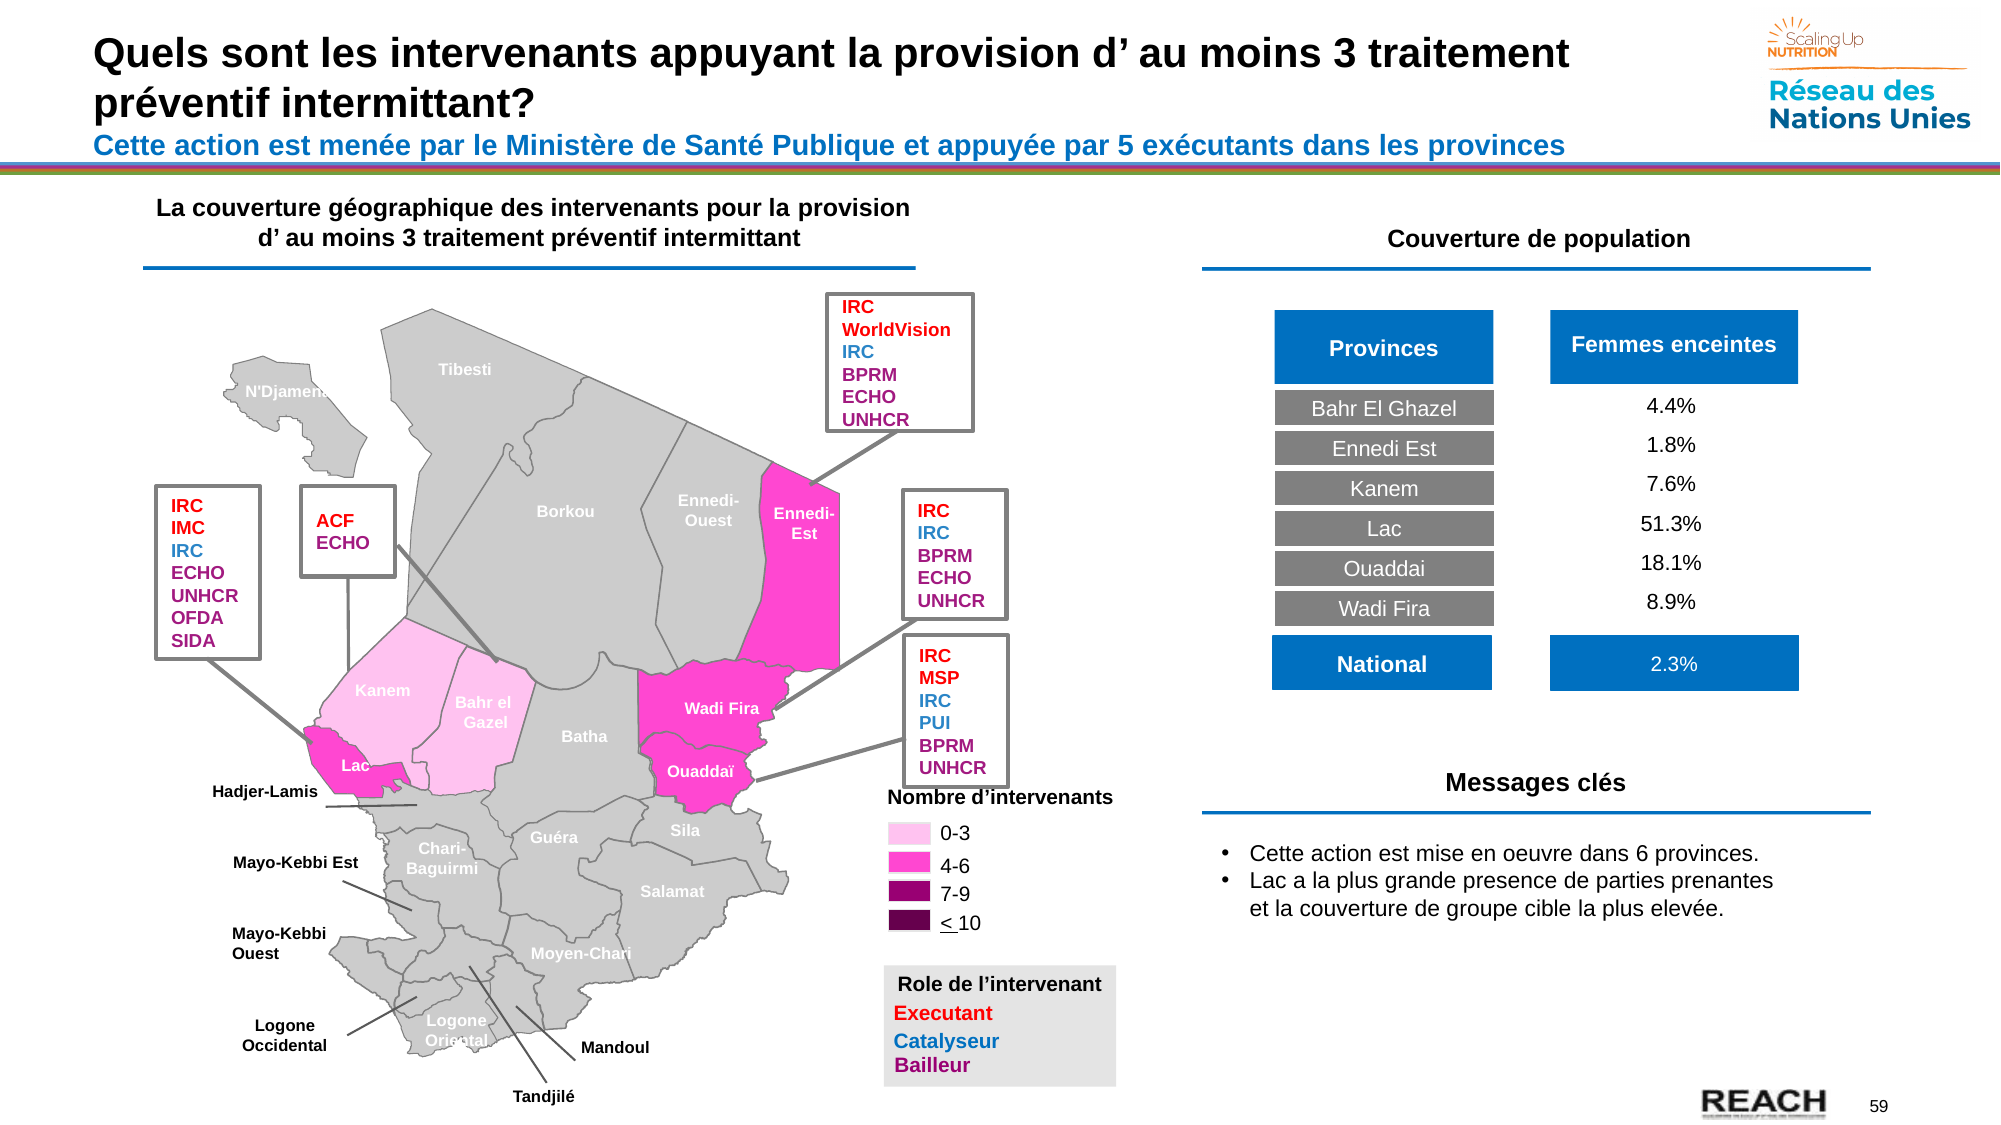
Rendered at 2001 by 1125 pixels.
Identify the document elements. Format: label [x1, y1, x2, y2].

table_cell [1275, 471, 1494, 505]
table_cell [1547, 584, 1795, 618]
text_box [886, 908, 933, 933]
picture [1750, 6, 1981, 142]
text_box [1548, 308, 1800, 386]
table_cell [1547, 506, 1795, 540]
text_box [1273, 308, 1495, 385]
text_box [886, 878, 933, 904]
table_header [1275, 390, 1494, 425]
text_box [940, 909, 1065, 935]
text_box [940, 852, 1072, 878]
table_cell [1547, 467, 1795, 500]
text_box [78, 18, 1938, 155]
text_box [878, 963, 1178, 1089]
text_box [940, 881, 1082, 907]
text_box [1202, 207, 1877, 267]
text_box [154, 292, 1154, 1107]
text_box [1548, 633, 1800, 692]
table_cell [1275, 551, 1494, 586]
text_box [1206, 823, 1814, 1018]
text_box [143, 176, 924, 267]
table_cell [1547, 545, 1795, 579]
table_cell [1275, 511, 1494, 546]
table_header [1547, 388, 1795, 422]
table_cell [1275, 431, 1494, 465]
picture [1700, 1089, 1831, 1120]
text_box [1202, 750, 1877, 811]
text_box [886, 849, 933, 875]
text_box [1271, 634, 1494, 692]
table_cell [1275, 591, 1494, 626]
table_cell [1547, 428, 1795, 461]
